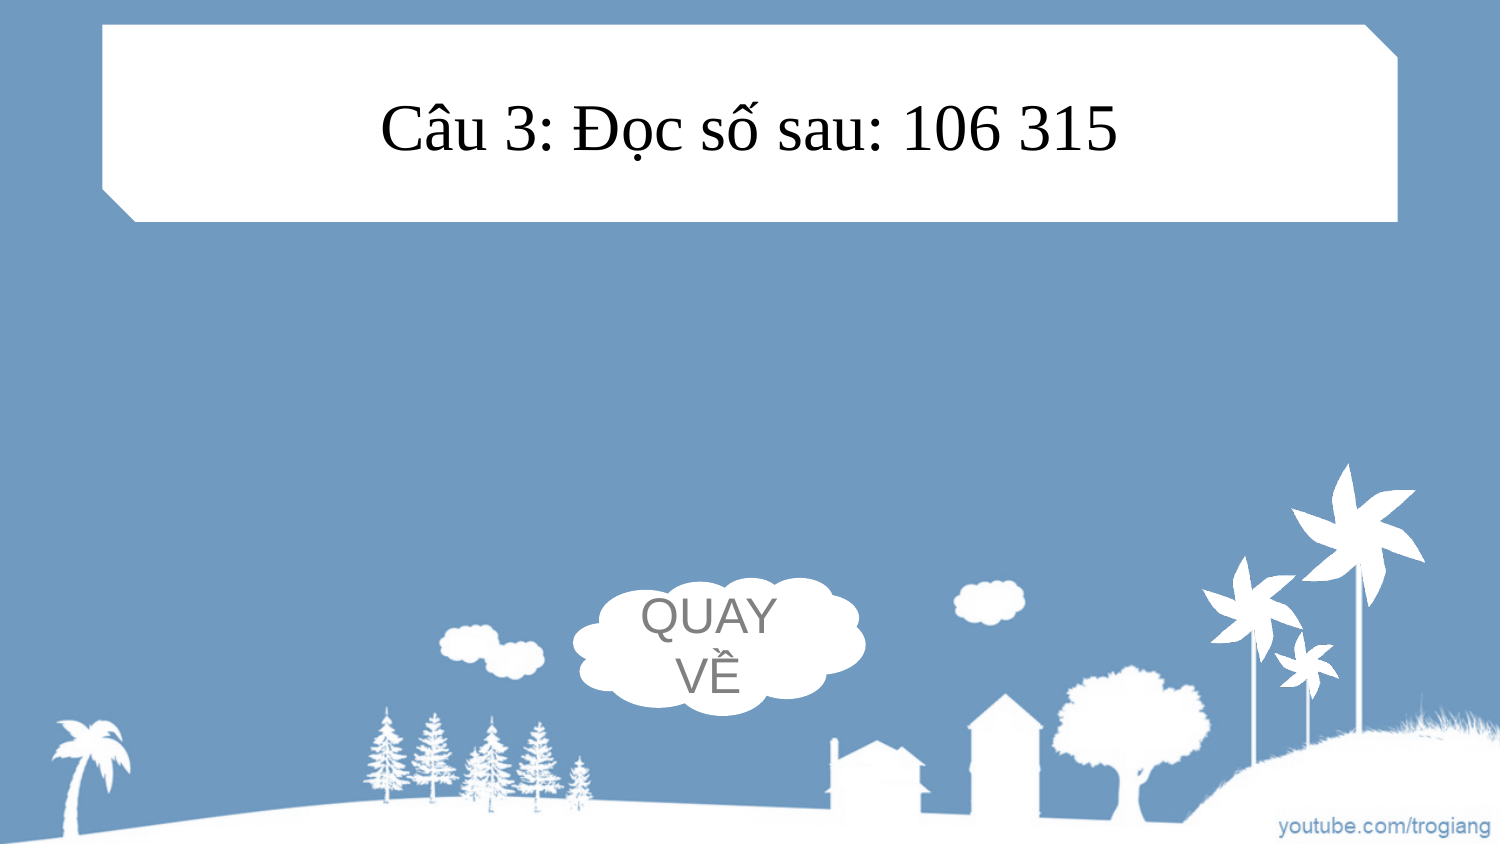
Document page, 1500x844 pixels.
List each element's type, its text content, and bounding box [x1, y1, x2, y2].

picture [1202, 463, 1425, 701]
text_box Câu 3: Đọc số sau: 106 315 [101, 23, 1399, 224]
text_box QUAY VỀ [572, 577, 866, 716]
